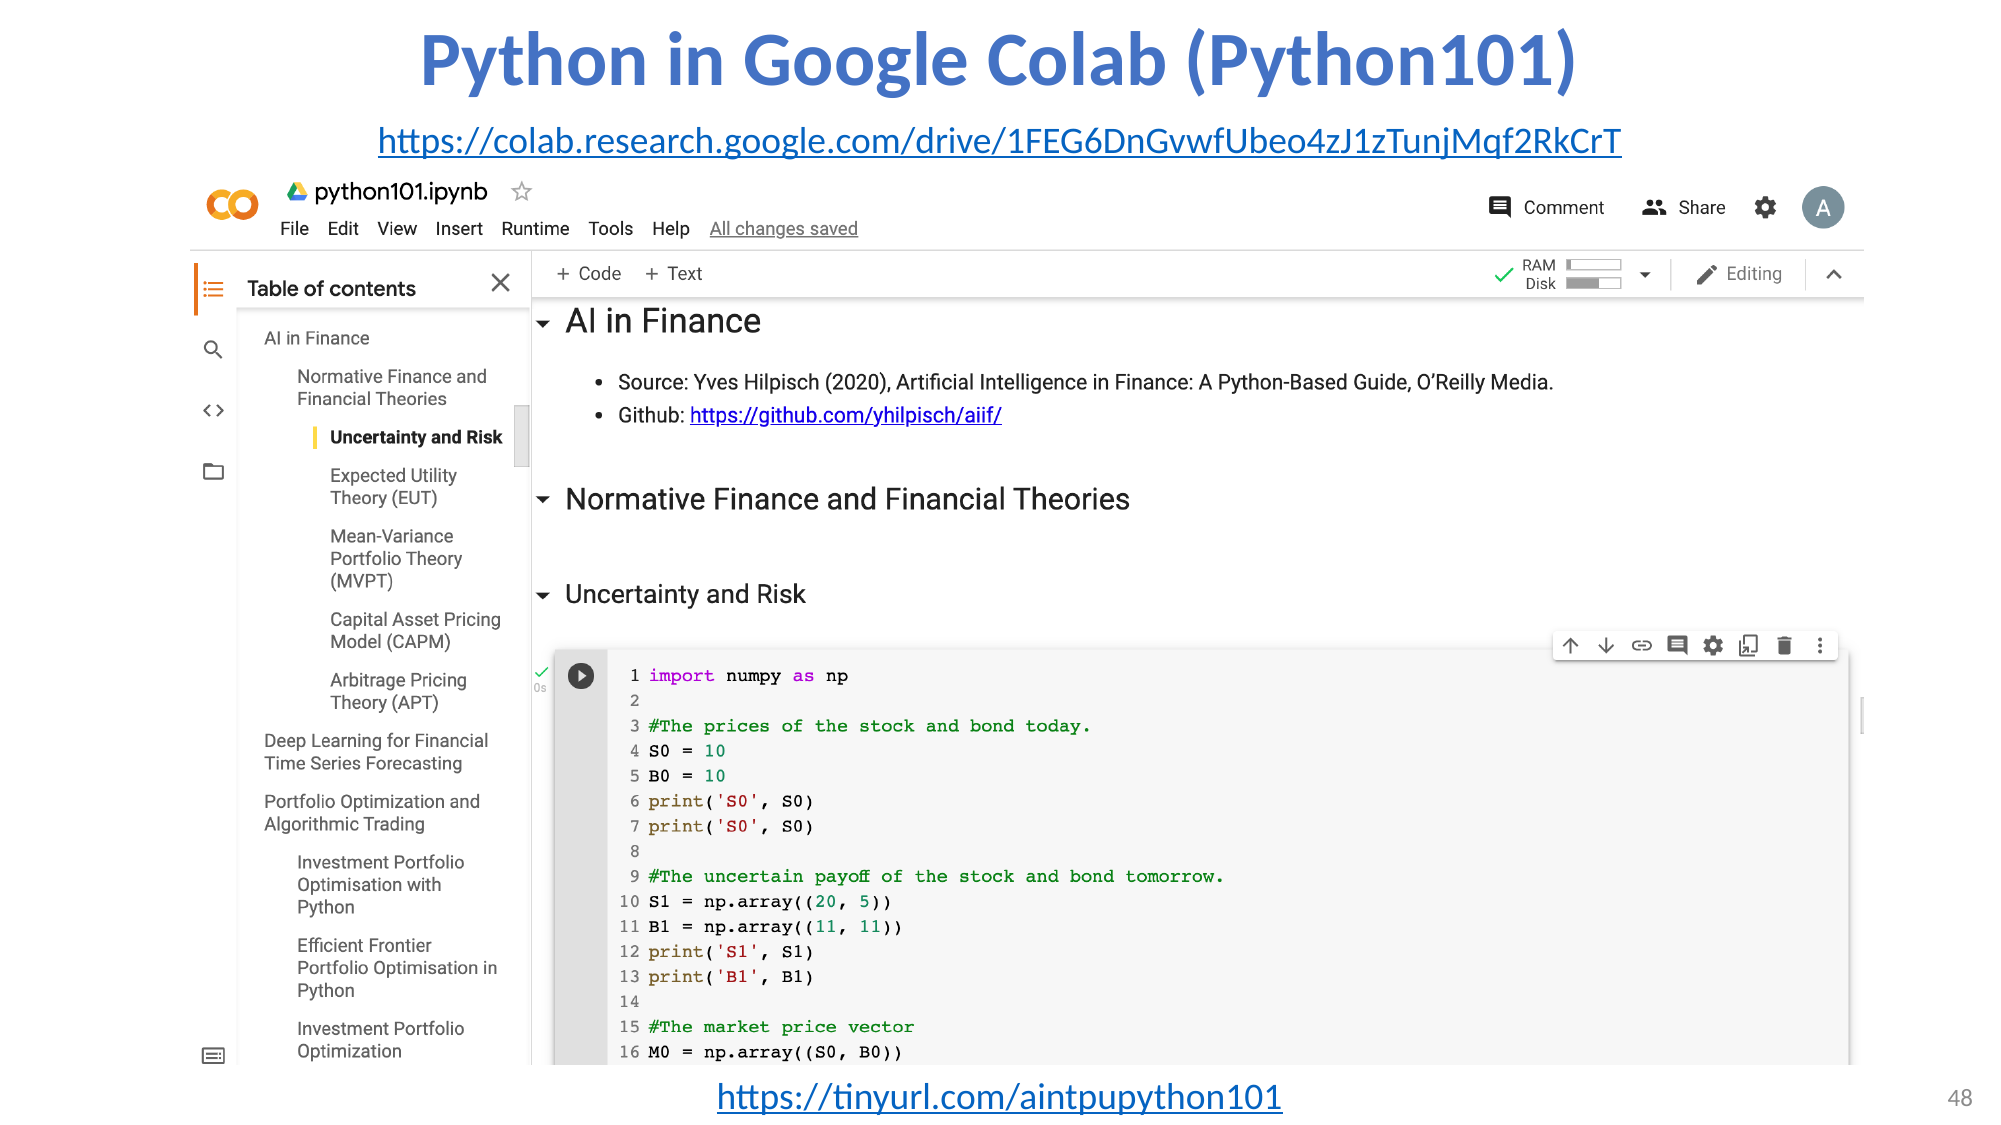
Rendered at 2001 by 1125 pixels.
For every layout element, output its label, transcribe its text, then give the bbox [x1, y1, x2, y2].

text_box https://tinyurl.com/aintpupython101 [701, 1065, 1298, 1125]
text_box Python in Google Colab (Python101) [324, 0, 1675, 108]
picture [190, 165, 1864, 1065]
slide_number 48 [1830, 1076, 1989, 1116]
text_box https://colab.research.google.com/drive/1FEG6DnGvwfUbeo4zJ1zTunjMqf2RkCrT [267, 108, 1733, 165]
